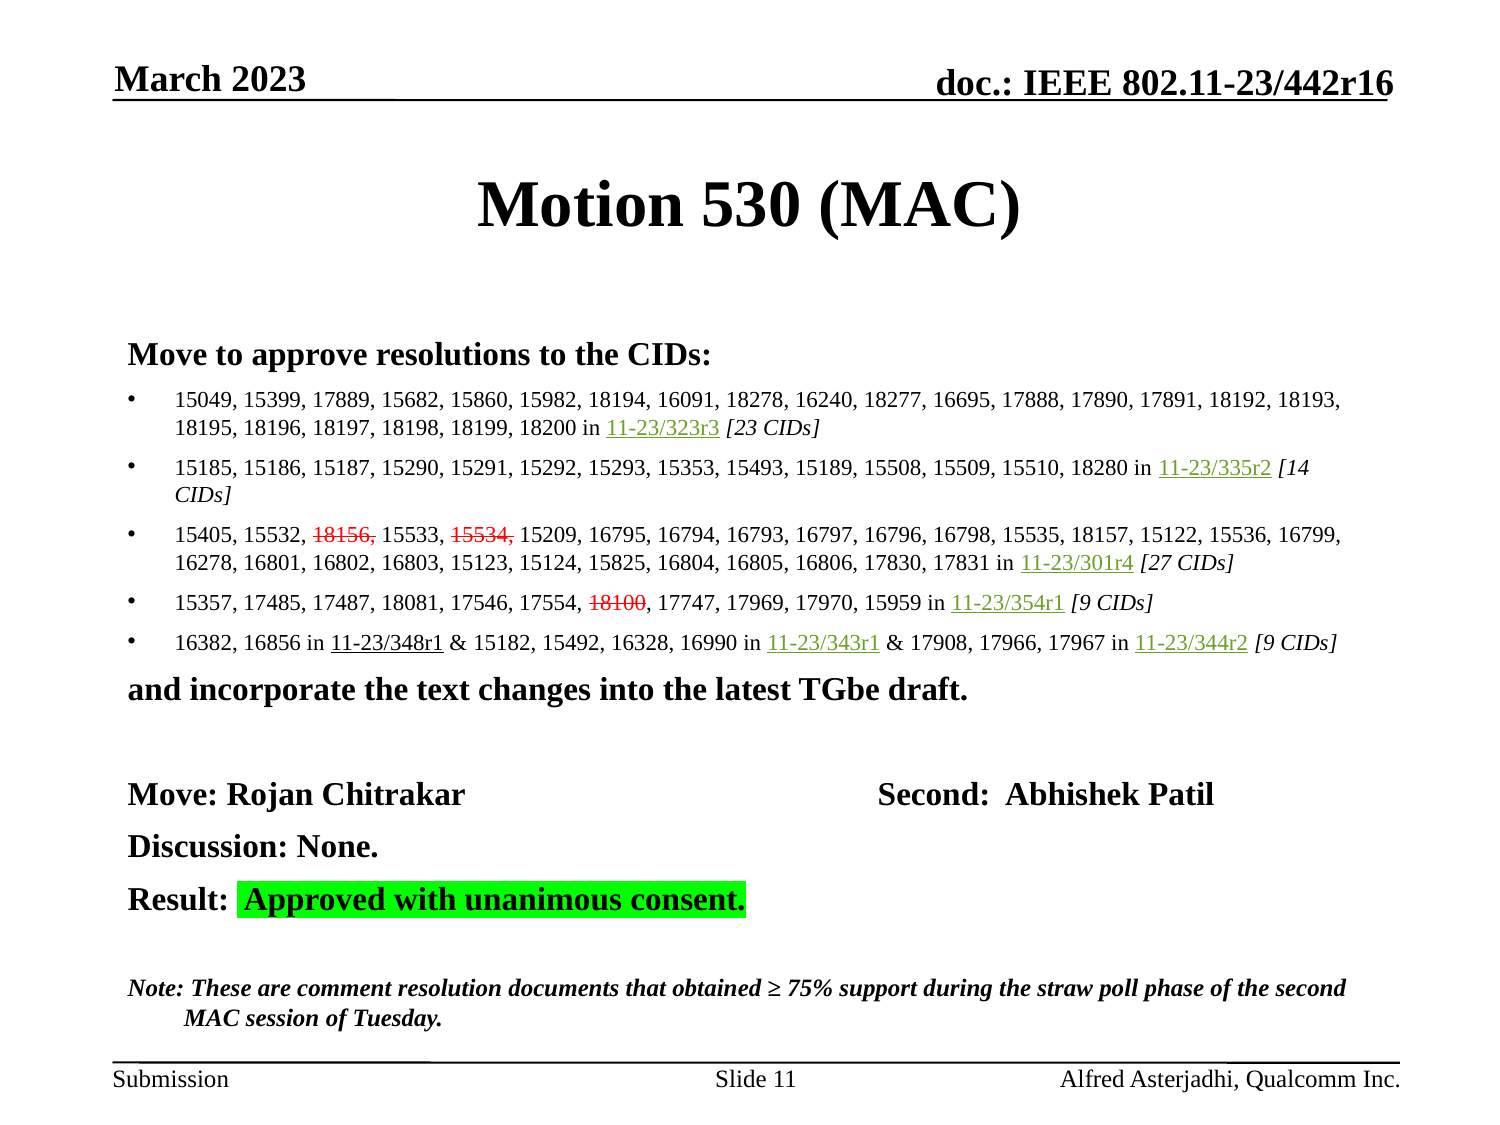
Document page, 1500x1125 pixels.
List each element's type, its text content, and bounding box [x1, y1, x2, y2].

list Move to approve resolutions to the CIDs: 15049, 15399, 17889, 15682, 15860, 15982, 18194, 16091, 18278, 16240, 18277, 16695, 17888, 17890, 17891, 18192, 18193, 18195, 18196, 18197, 18198, 18199, 18200 in 11-23/323r3 [23 CIDs] 15185, 15186, 15187, 15290, 15291, 15292, 15293, 15353, 15493, 15189, 15508, 15509, 15510, 18280 in 11-23/335r2 [14 CIDs] 15405, 15532, 18156, 15533, 15534, 15209, 16795, 16794, 16793, 16797, 16796, 16798, 15535, 18157, 15122, 15536, 16799, 16278, 16801, 16802, 16803, 15123, 15124, 15825, 16804, 16805, 16806, 17830, 17831 in 11-23/301r4 [27 CIDs] 15357, 17485, 17487, 18081, 17546, 17554, 18100, 17747, 17969, 17970, 15959 in 11-23/354r1 [9 CIDs] 16382, 16856 in 11-23/348r1 & 15182, 15492, 16328, 16990 in 11-23/343r1 & 17908, 17966, 17967 in 11-23/344r2 [9 CIDs] and incorporate the text changes into the latest TGbe draft. Move: Rojan Chitrakar Second: Abhishek Patil Discussion: None. Result: Approved with unanimous consent. Note: These are comment resolution documents that obtained ≥ 75% support during the straw poll phase of the second MAC session of Tuesday. [112, 324, 1388, 1063]
footer Alfred Asterjadhi, Qualcomm Inc. [878, 1061, 1402, 1093]
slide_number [114, 54, 423, 100]
slide_number Slide 11 [712, 1061, 800, 1123]
title Motion 530 (MAC) [112, 112, 1388, 288]
